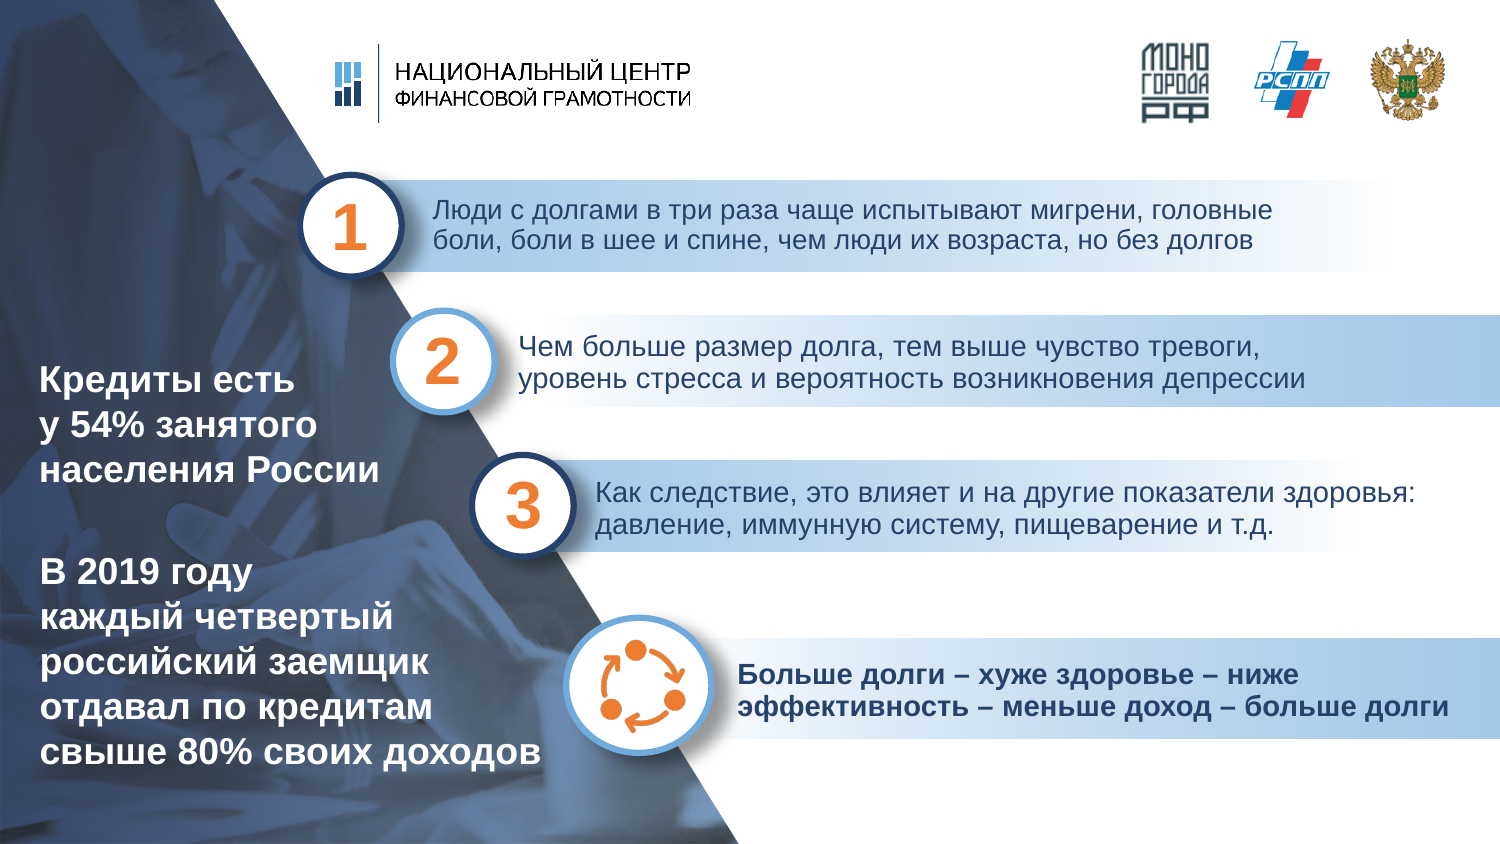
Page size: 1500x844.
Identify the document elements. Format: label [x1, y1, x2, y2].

picture [0, 0, 1500, 844]
text_box [566, 617, 712, 753]
